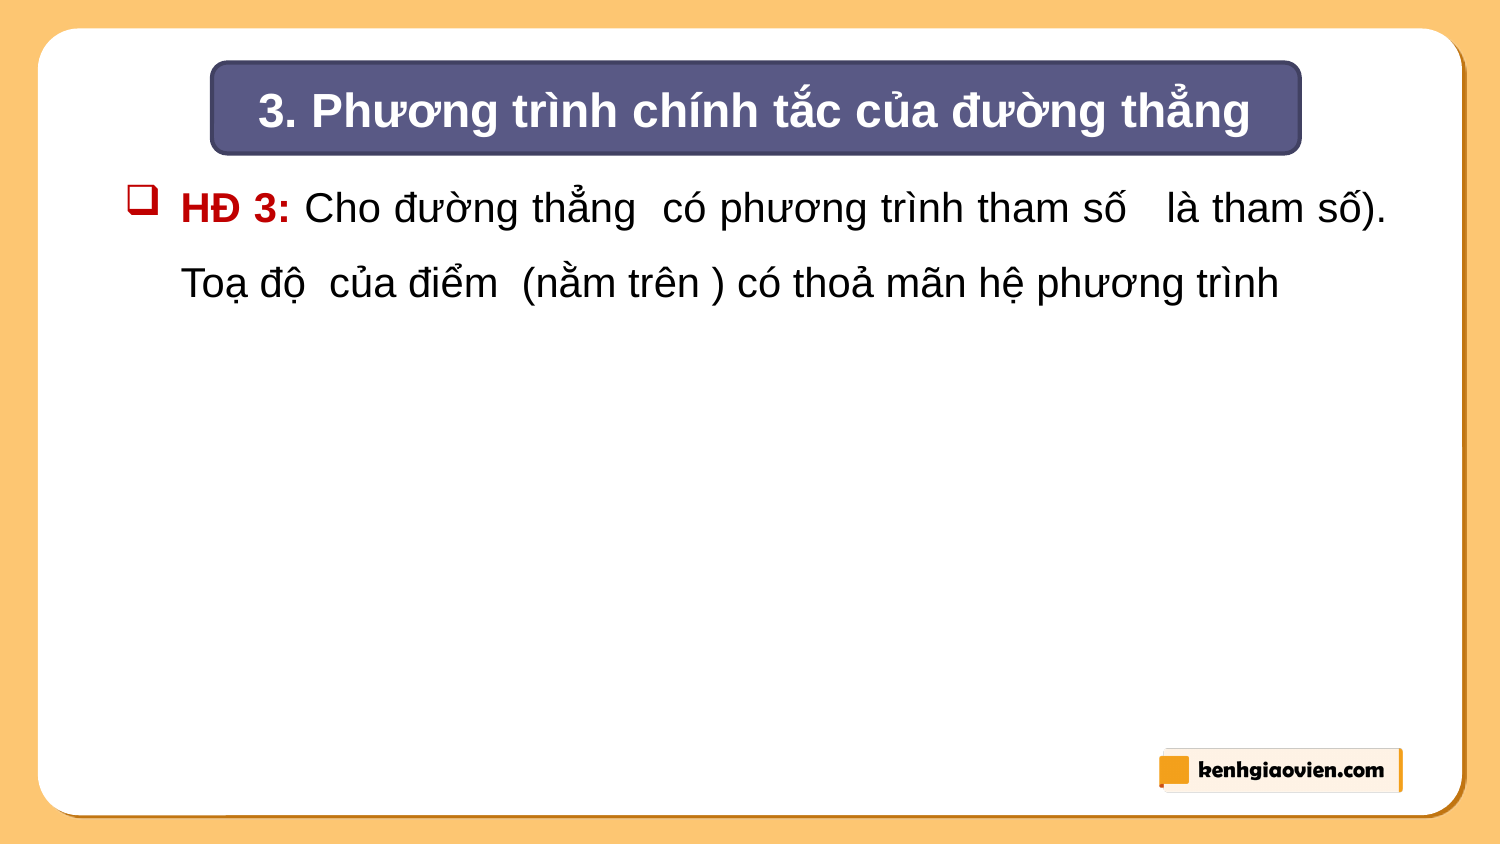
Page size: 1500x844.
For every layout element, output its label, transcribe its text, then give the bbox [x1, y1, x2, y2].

picture [1159, 747, 1403, 796]
text_box 3. Phương trình chính tắc của đường thẳng [209, 60, 1302, 156]
text_box [90, 724, 1421, 798]
